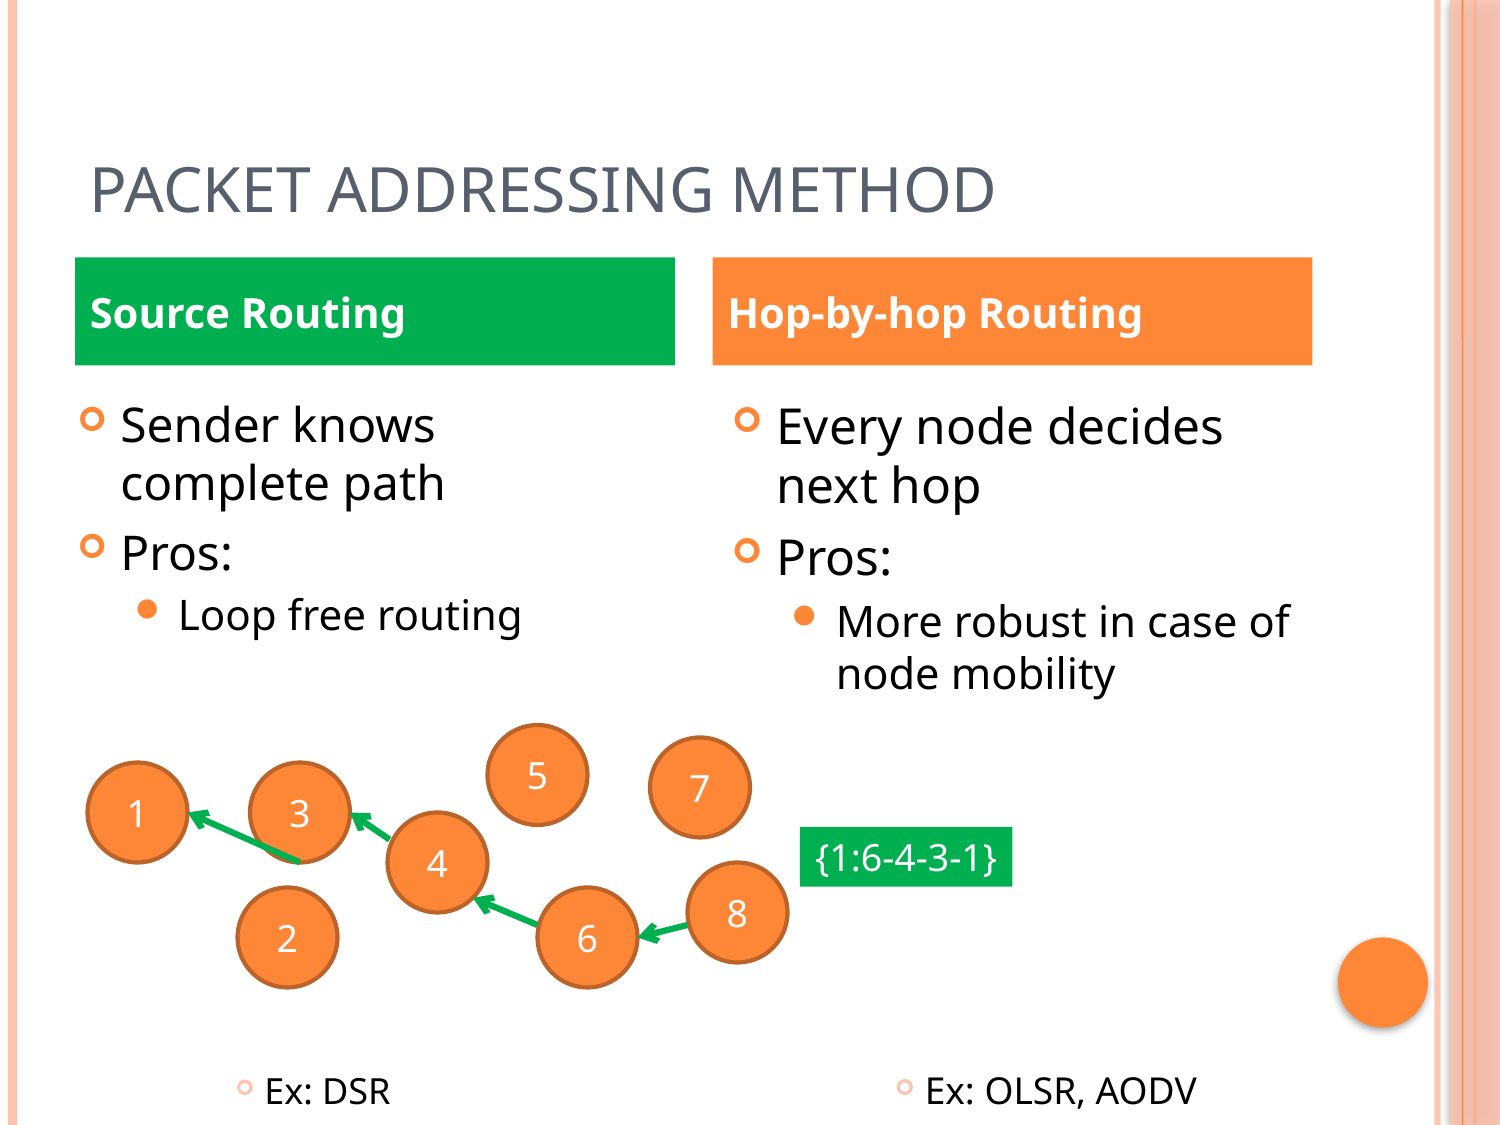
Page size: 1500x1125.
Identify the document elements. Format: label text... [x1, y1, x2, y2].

list Every node decides next hop Pros: More robust in case of node mobility Ex: OLSR, AODV [717, 387, 1318, 1125]
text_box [472, 897, 538, 926]
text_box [86, 724, 788, 988]
title Packet Addressing Method [75, 44, 1313, 233]
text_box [349, 811, 391, 841]
list Source Routing [75, 257, 675, 366]
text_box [636, 924, 688, 938]
list Sender knows complete path Pros: Loop free routing Ex: DSR [62, 387, 663, 1125]
list Hop-by-hop Routing [712, 257, 1313, 366]
text_box {1:6-4-3-1} [799, 826, 1013, 887]
